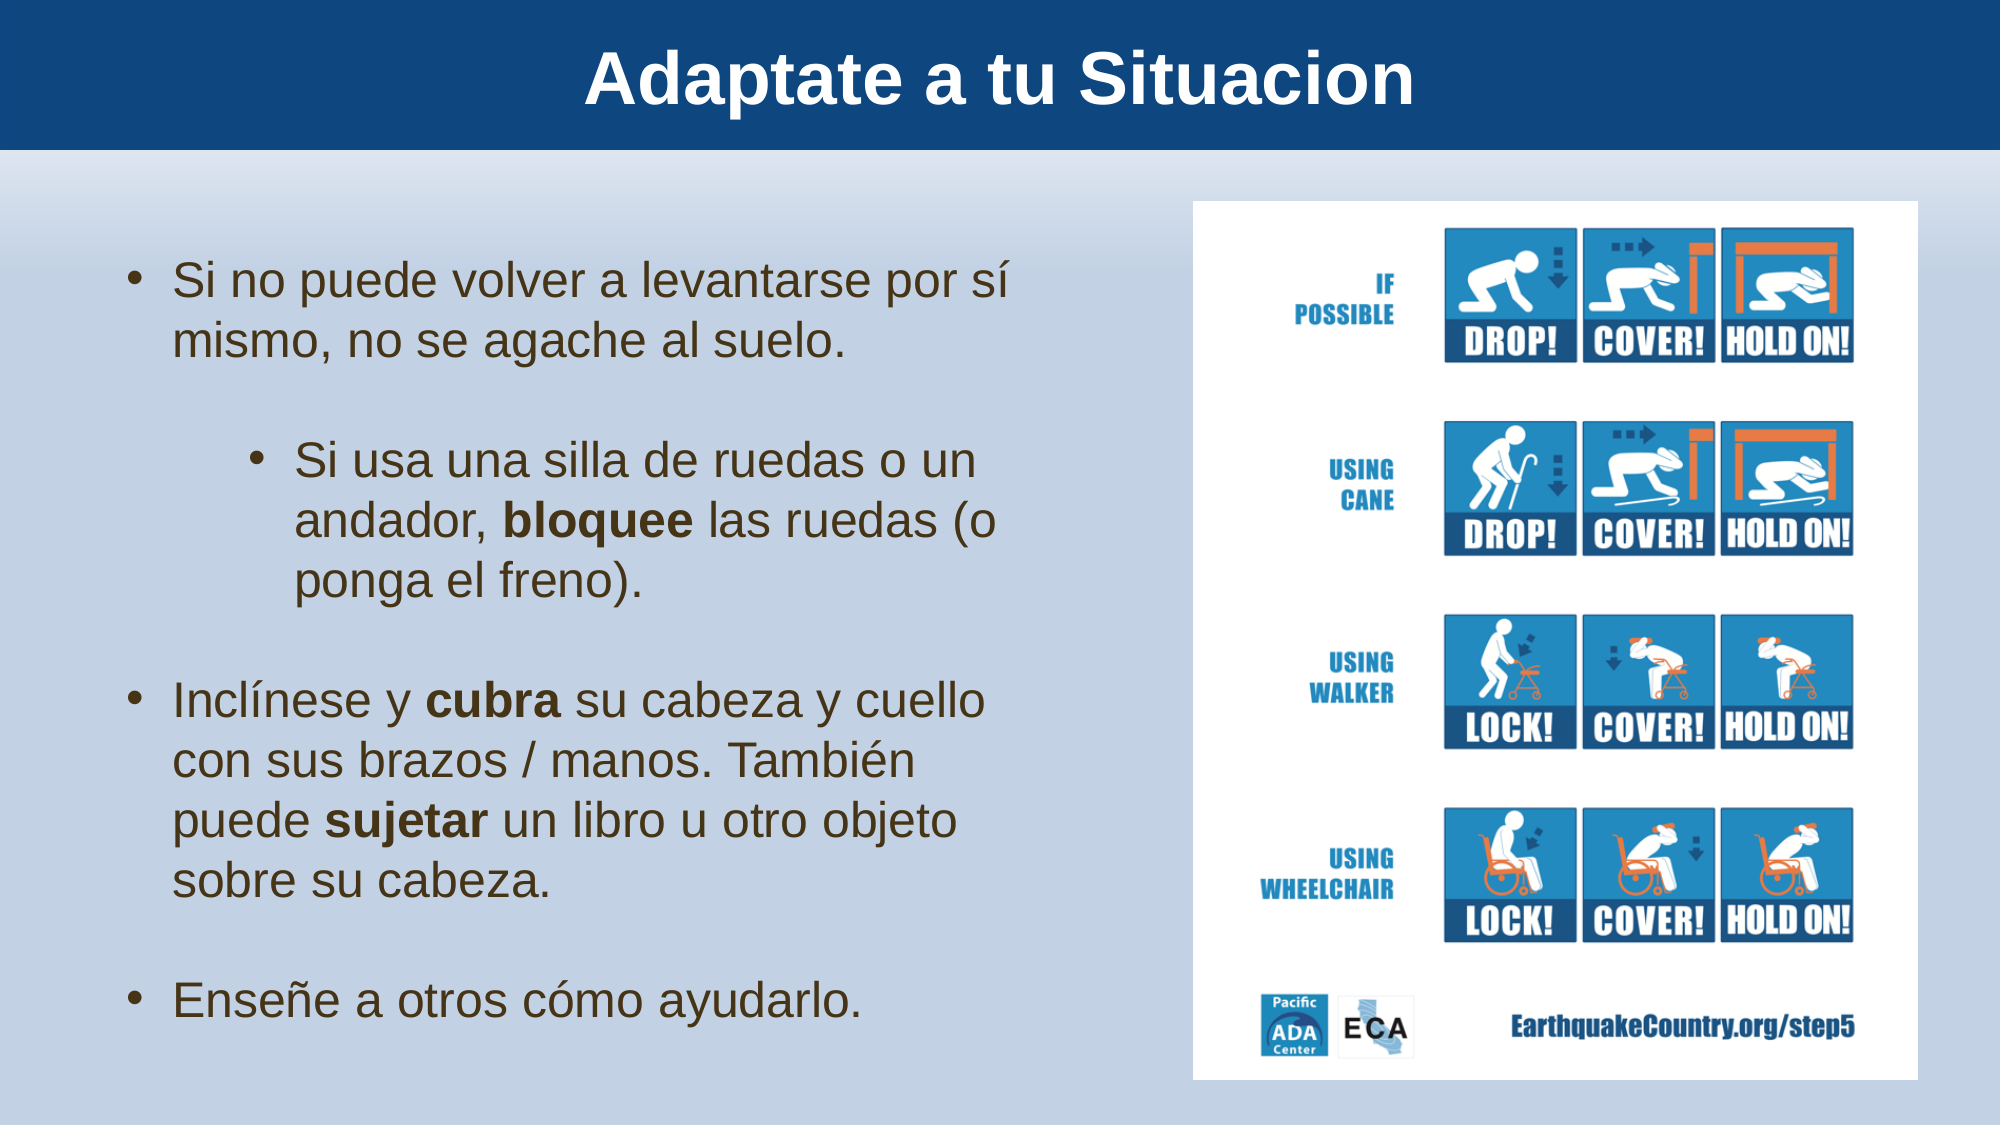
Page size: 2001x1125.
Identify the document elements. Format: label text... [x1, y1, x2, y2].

picture [1193, 201, 1918, 1081]
text_box Si no puede volver a levantarse por sí mismo, no se agache al suelo. Si usa una silla de ruedas o un andador, bloquee las ruedas (o ponga el freno). Inclínese y cubra su cabeza y cuello con sus brazos / manos. También puede sujetar un libro u otro objeto sobre su cabeza. Enseñe a otros cómo ayudarlo. [82, 239, 1058, 1035]
title Adaptate a tu Situacion [0, 0, 2000, 151]
